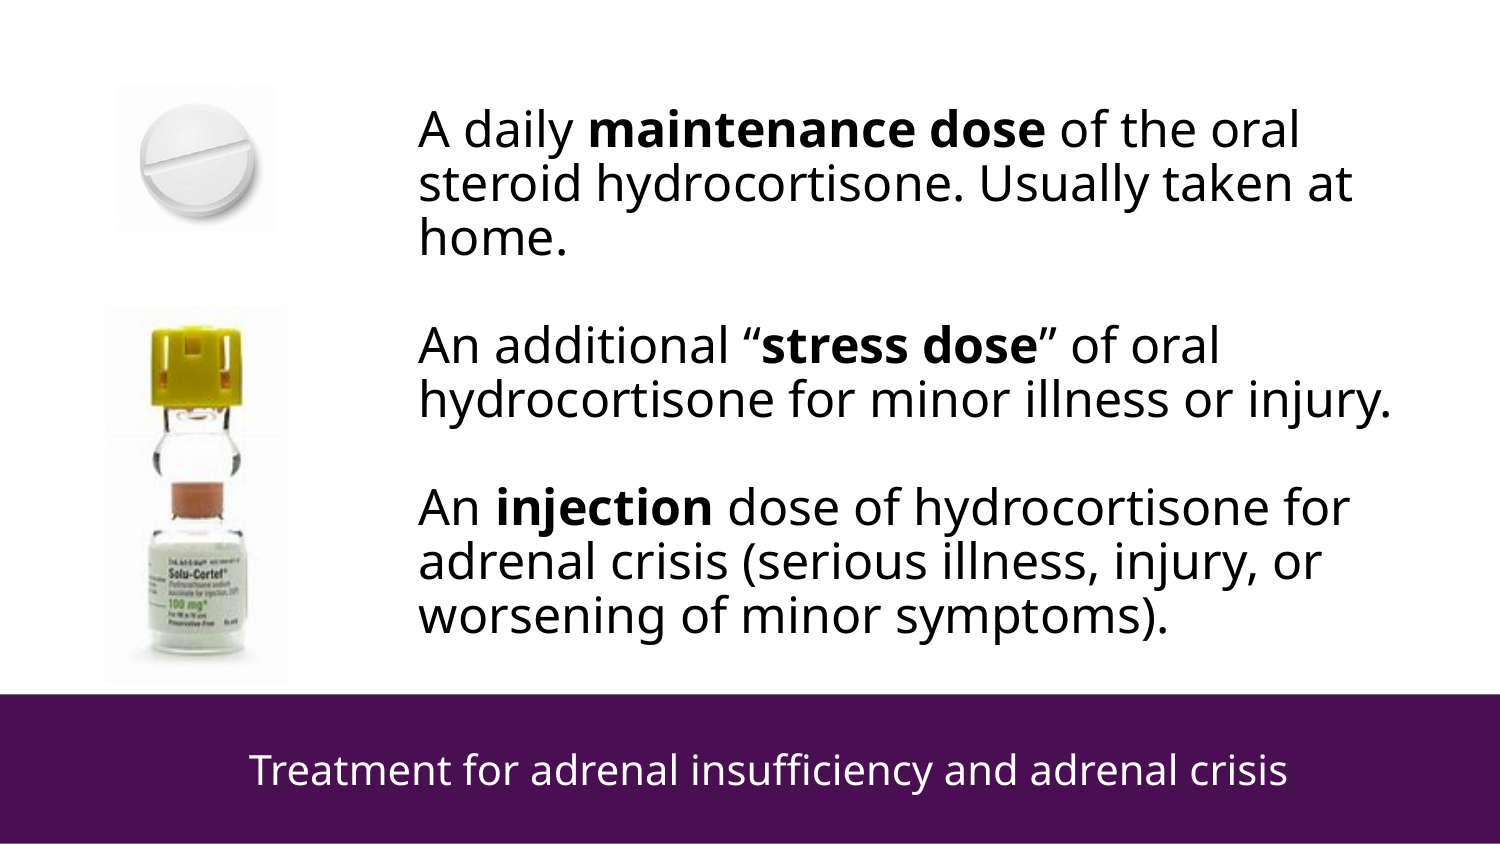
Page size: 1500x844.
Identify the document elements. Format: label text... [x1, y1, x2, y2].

text_box A daily maintenance dose of the oral steroid hydrocortisone. Usually taken at home. An additional “stress dose” of oral hydrocortisone for minor illness or injury. An injection dose of hydrocortisone for adrenal crisis (serious illness, injury, or worsening of minor symptoms). [329, 97, 1427, 685]
picture [105, 305, 287, 686]
picture [118, 84, 274, 233]
list Treatment for adrenal insufficiency and adrenal crisis [142, 720, 1358, 819]
